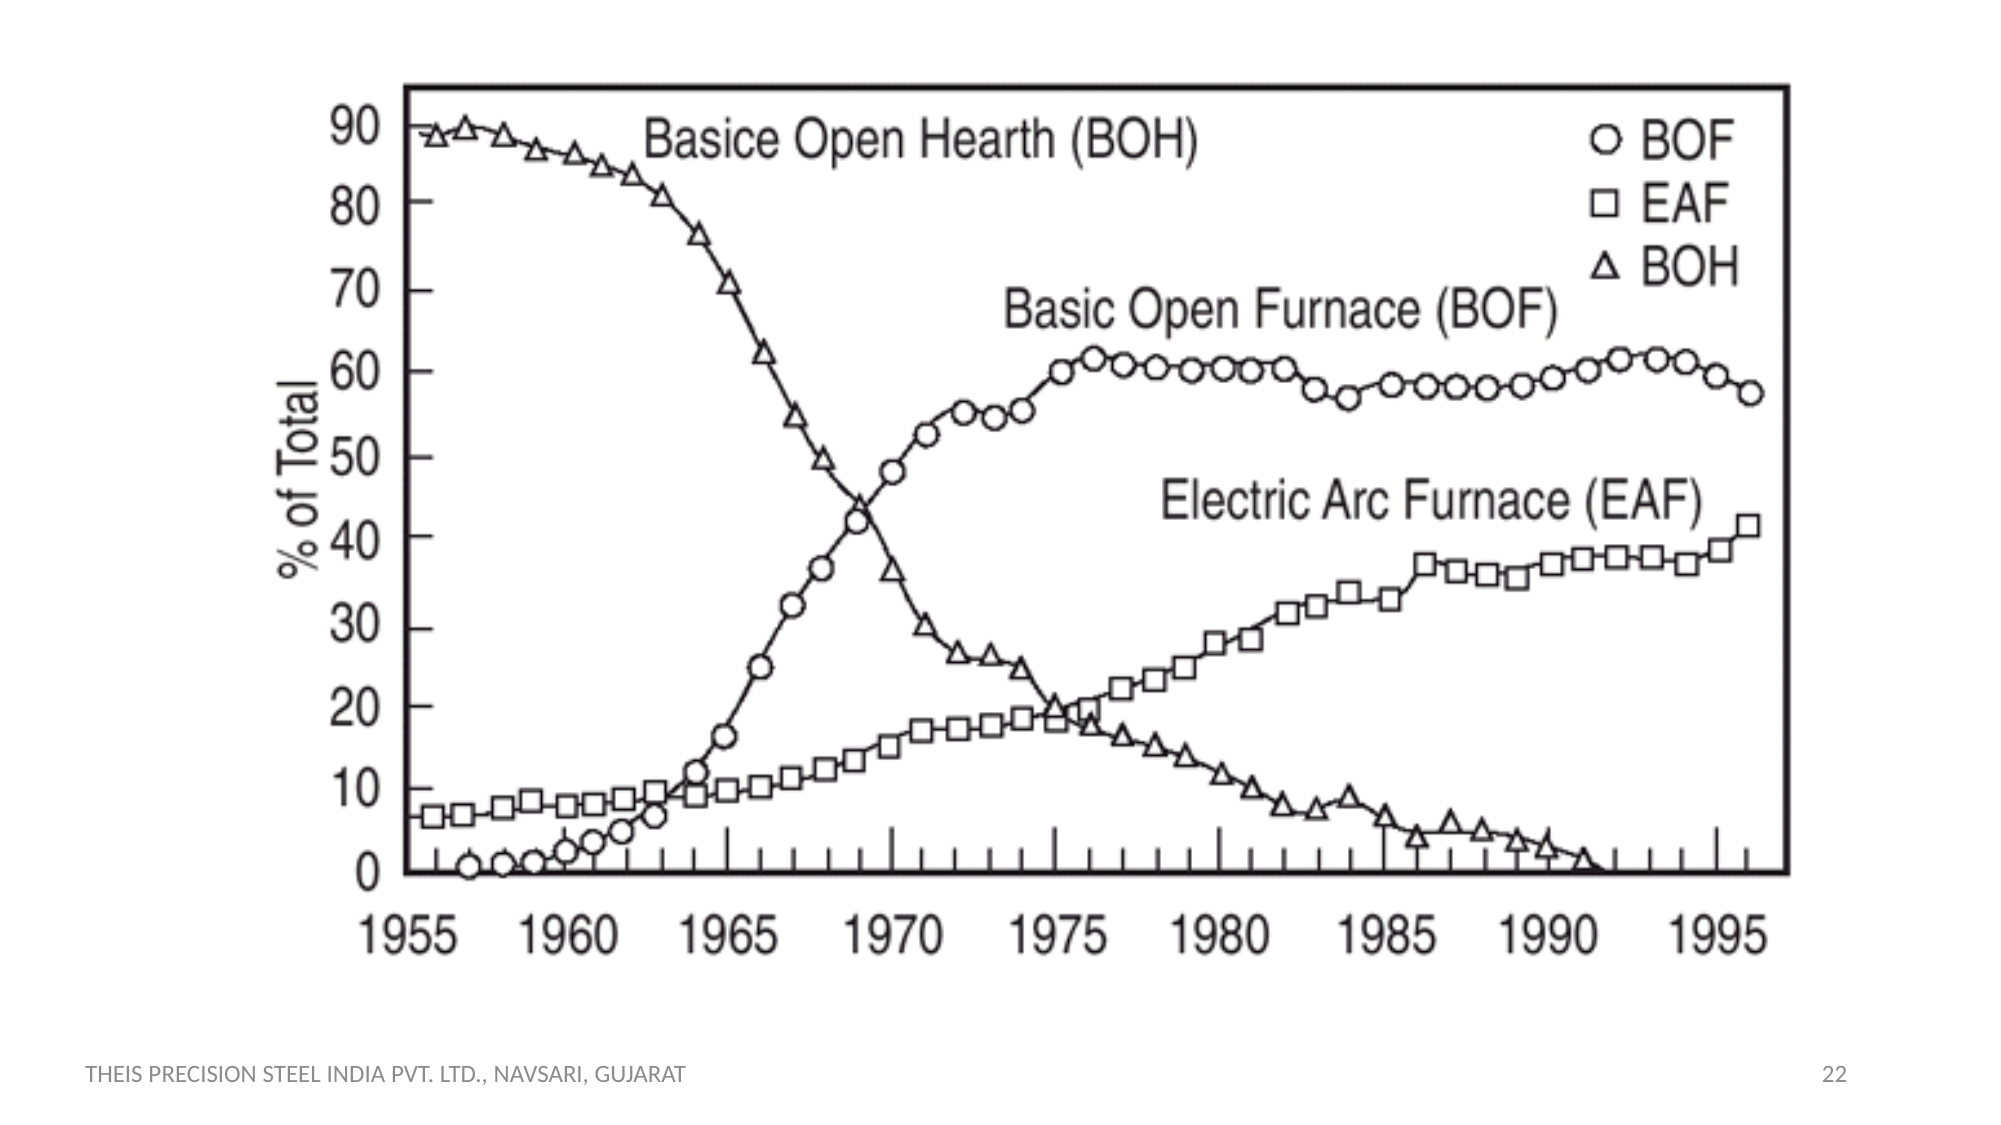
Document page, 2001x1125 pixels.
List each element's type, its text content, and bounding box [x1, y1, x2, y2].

slide_number 22 [1412, 1042, 1863, 1103]
footer THEIS PRECISION STEEL INDIA PVT. LTD., NAVSARI, GUJARAT [48, 1042, 724, 1103]
picture [262, 55, 1812, 977]
